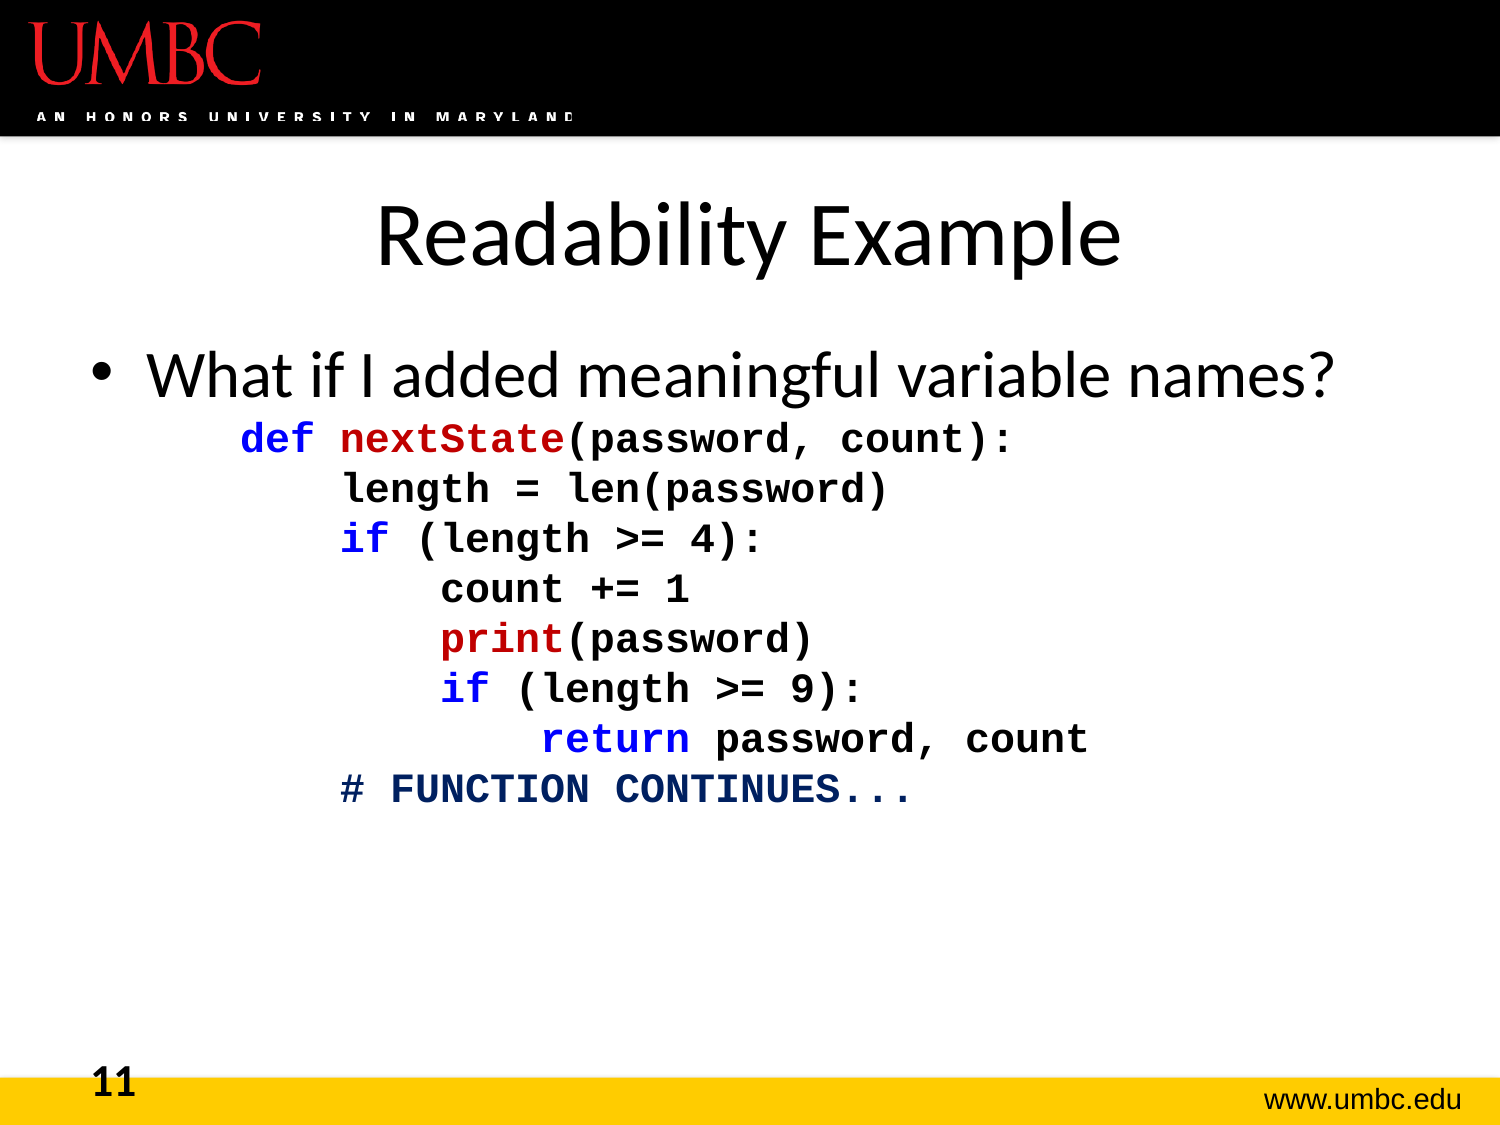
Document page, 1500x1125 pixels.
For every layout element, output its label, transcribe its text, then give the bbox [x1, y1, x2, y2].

list What if I added meaningful variable names? def nextState(password, count): length = len(password) if (length >= 4): count += 1 print(password) if (length >= 9): return password, count # FUNCTION CONTINUES... [75, 323, 1464, 1005]
slide_number 11 [75, 1042, 425, 1103]
title Readability Example [75, 135, 1425, 323]
